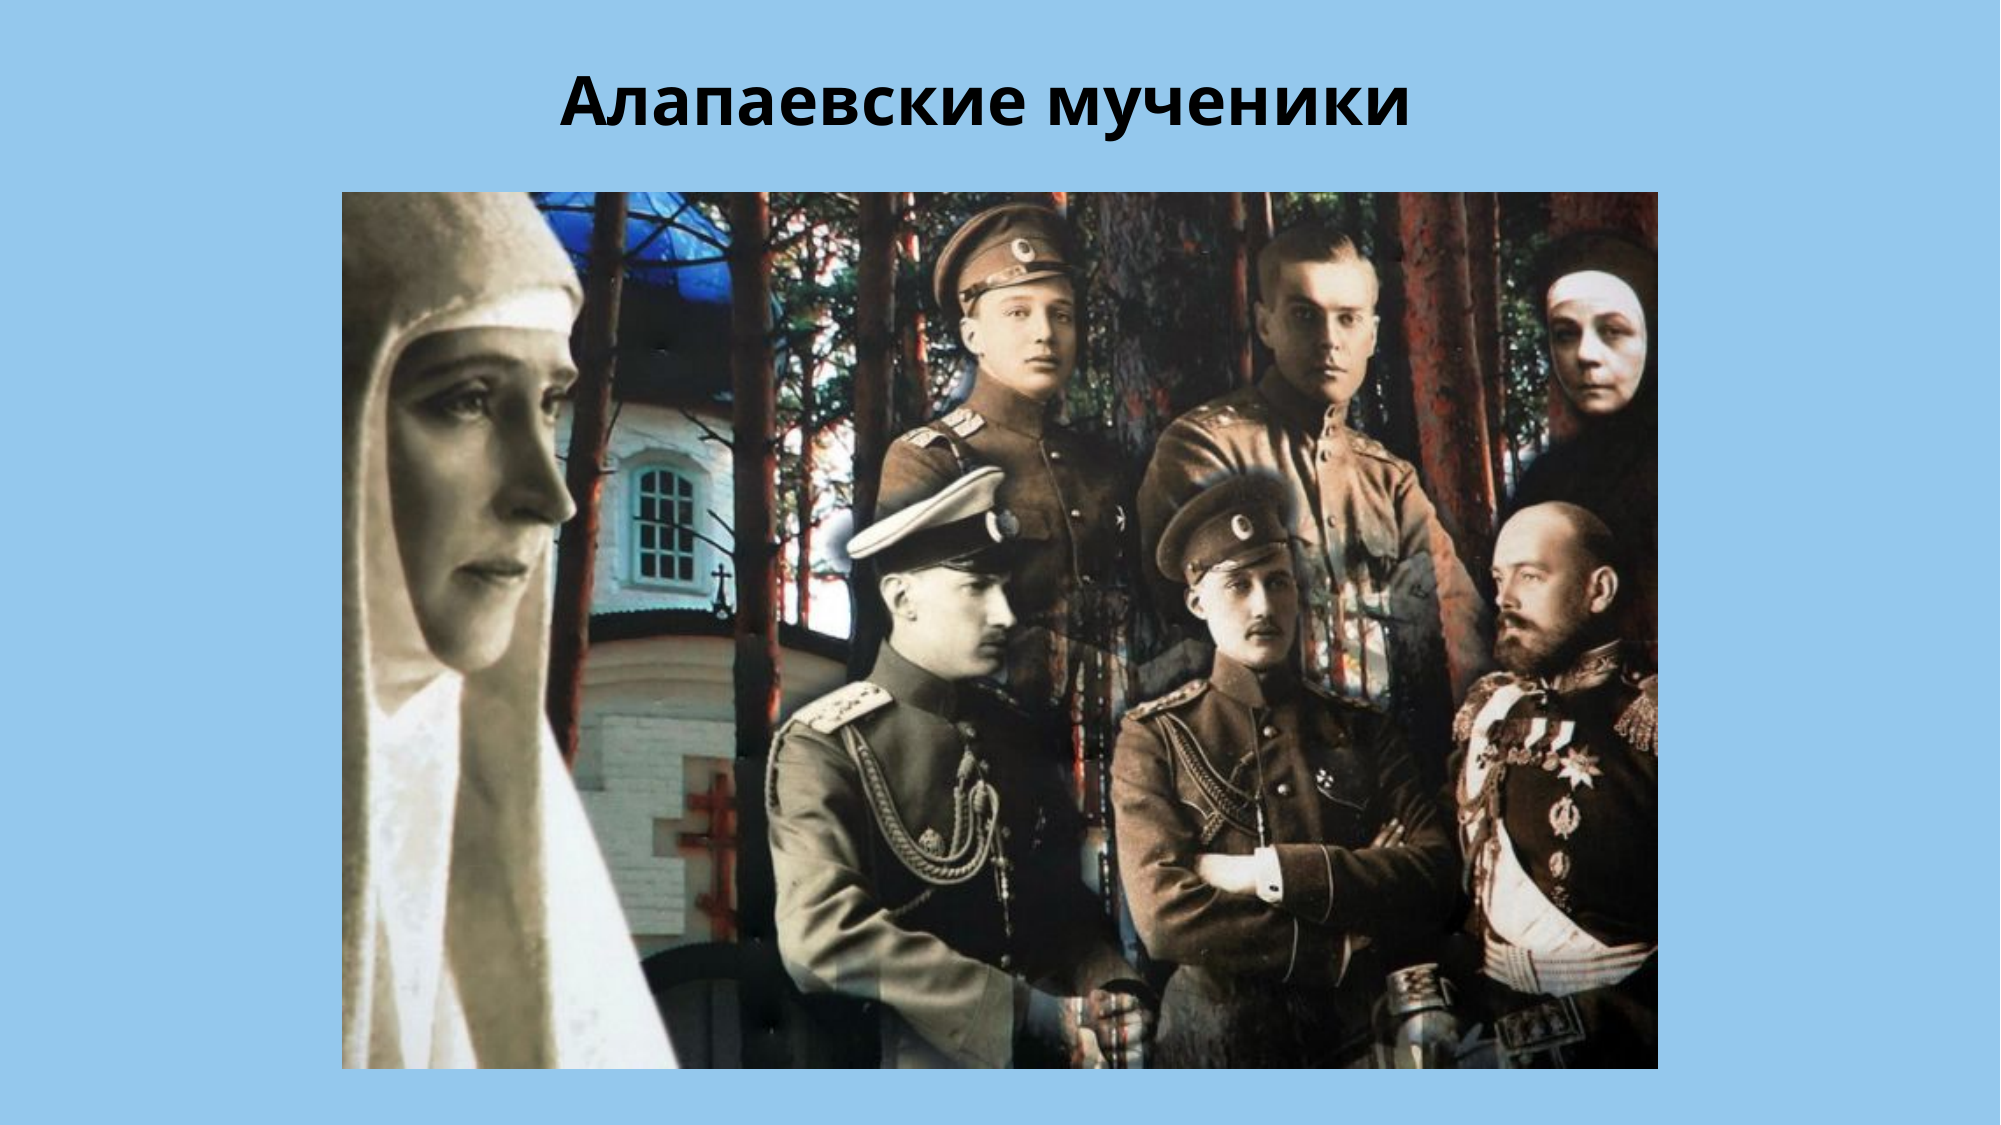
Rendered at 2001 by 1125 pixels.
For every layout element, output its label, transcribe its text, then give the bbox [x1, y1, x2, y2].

title Алапаевские мученики [543, 27, 1430, 179]
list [342, 192, 1658, 1069]
